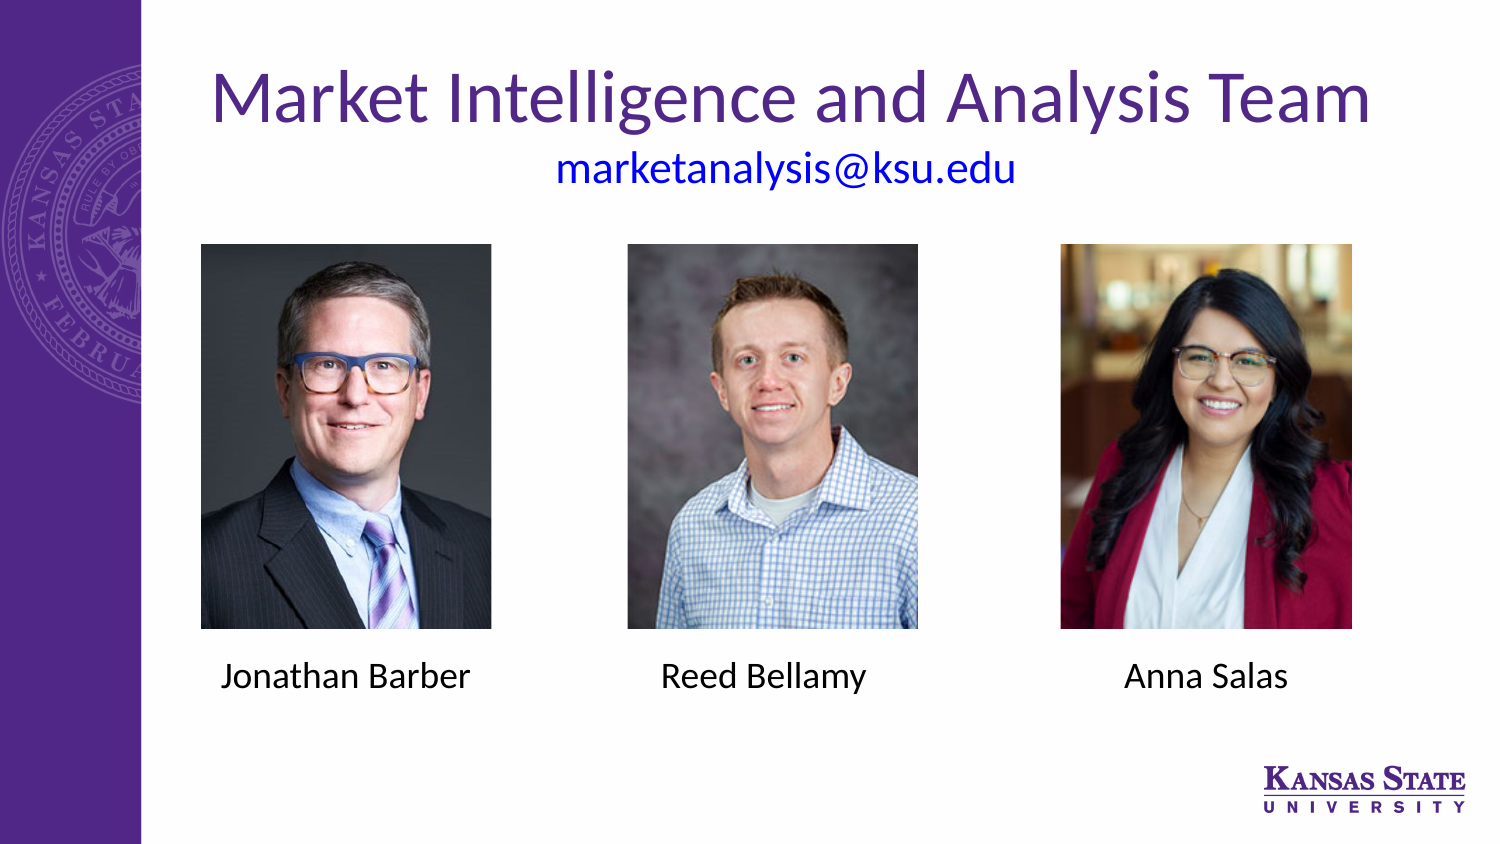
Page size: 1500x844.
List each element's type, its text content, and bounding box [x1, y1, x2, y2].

picture [0, 0, 1500, 844]
text_box Reed Bellamy [611, 644, 917, 704]
text_box Jonathan Barber [180, 644, 512, 704]
title Market Intelligence and Analysis Team marketanalysis@ksu.edu [165, 75, 1418, 165]
text_box Anna Salas [1053, 644, 1359, 704]
